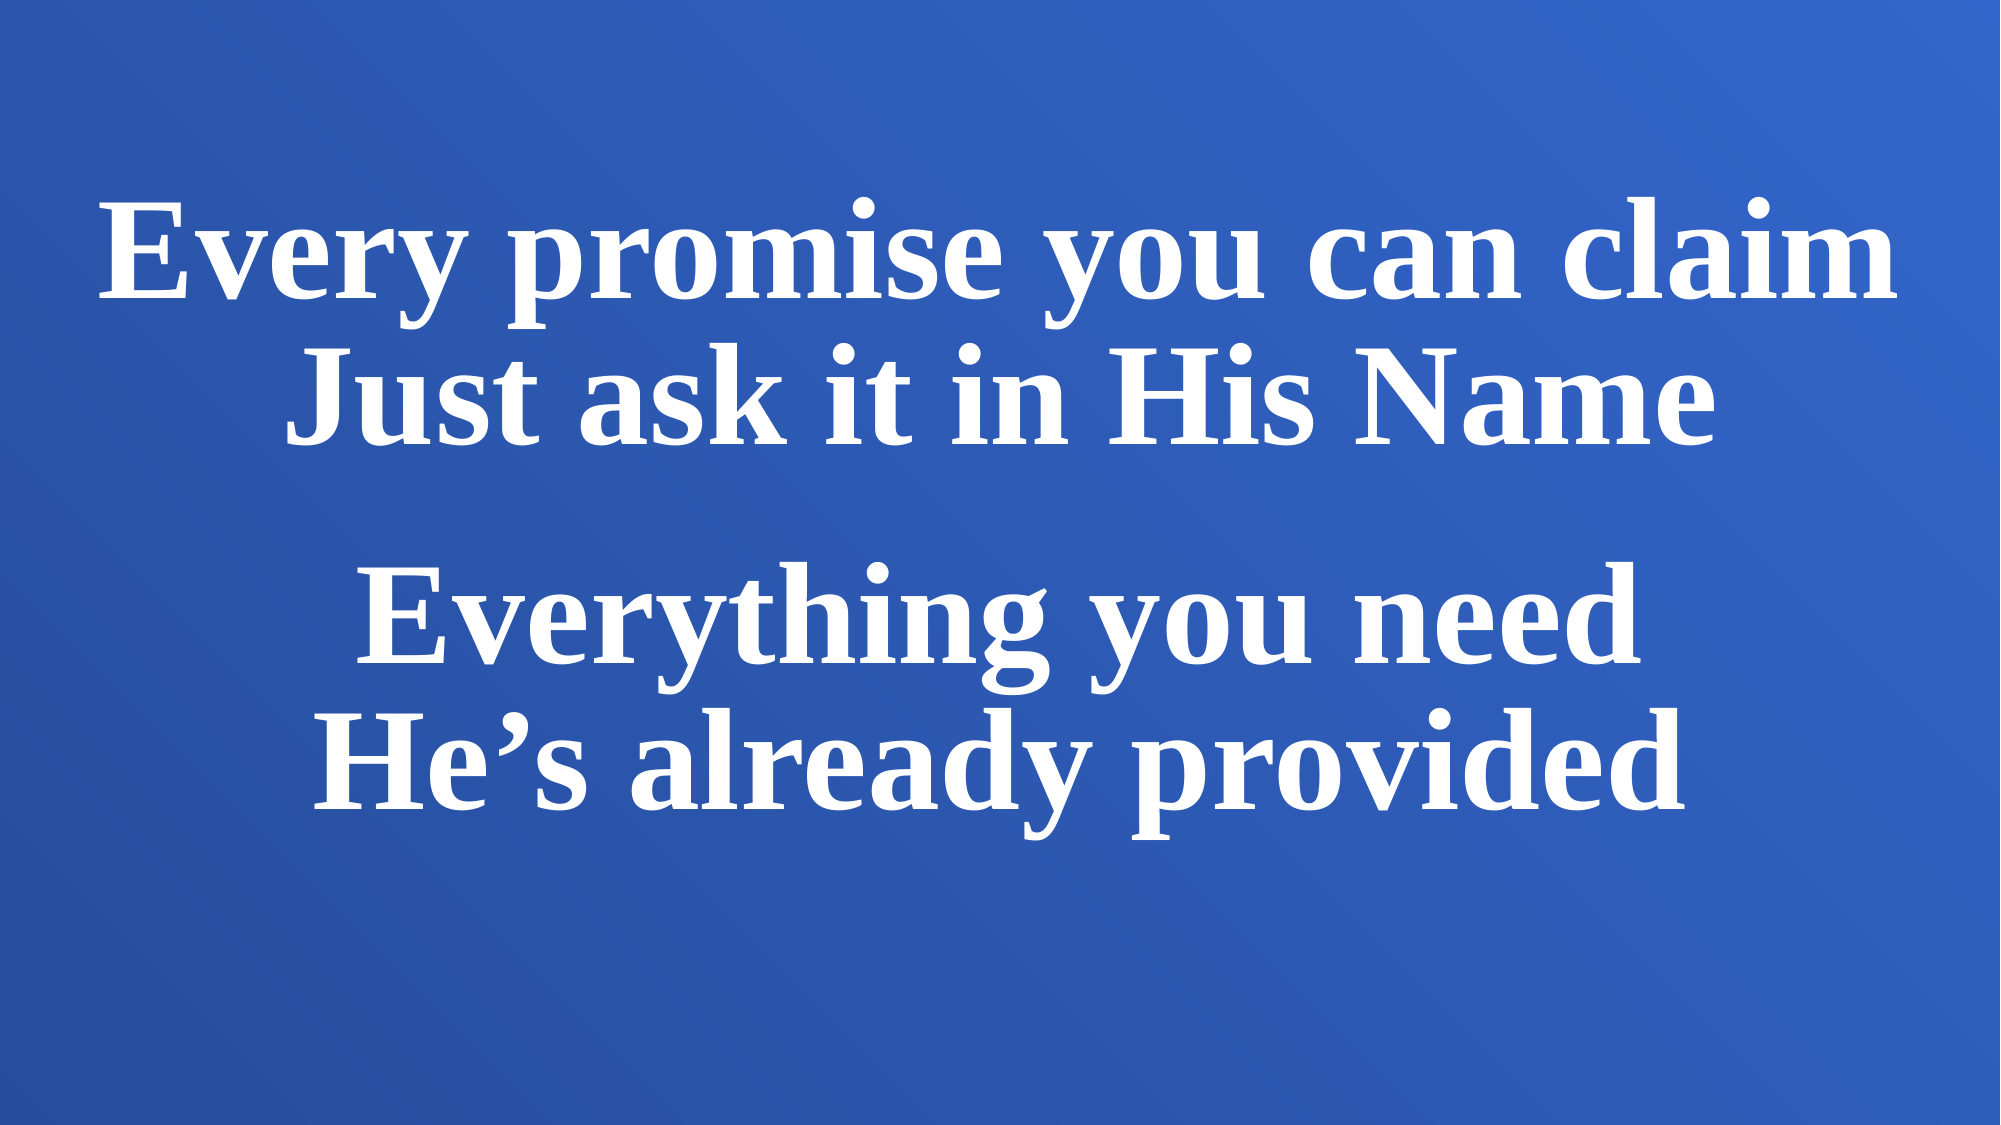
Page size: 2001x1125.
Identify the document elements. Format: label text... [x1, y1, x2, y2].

text_box Every promise you can claim Just ask it in His Name Everything you need He’s already provided [0, 174, 2000, 846]
